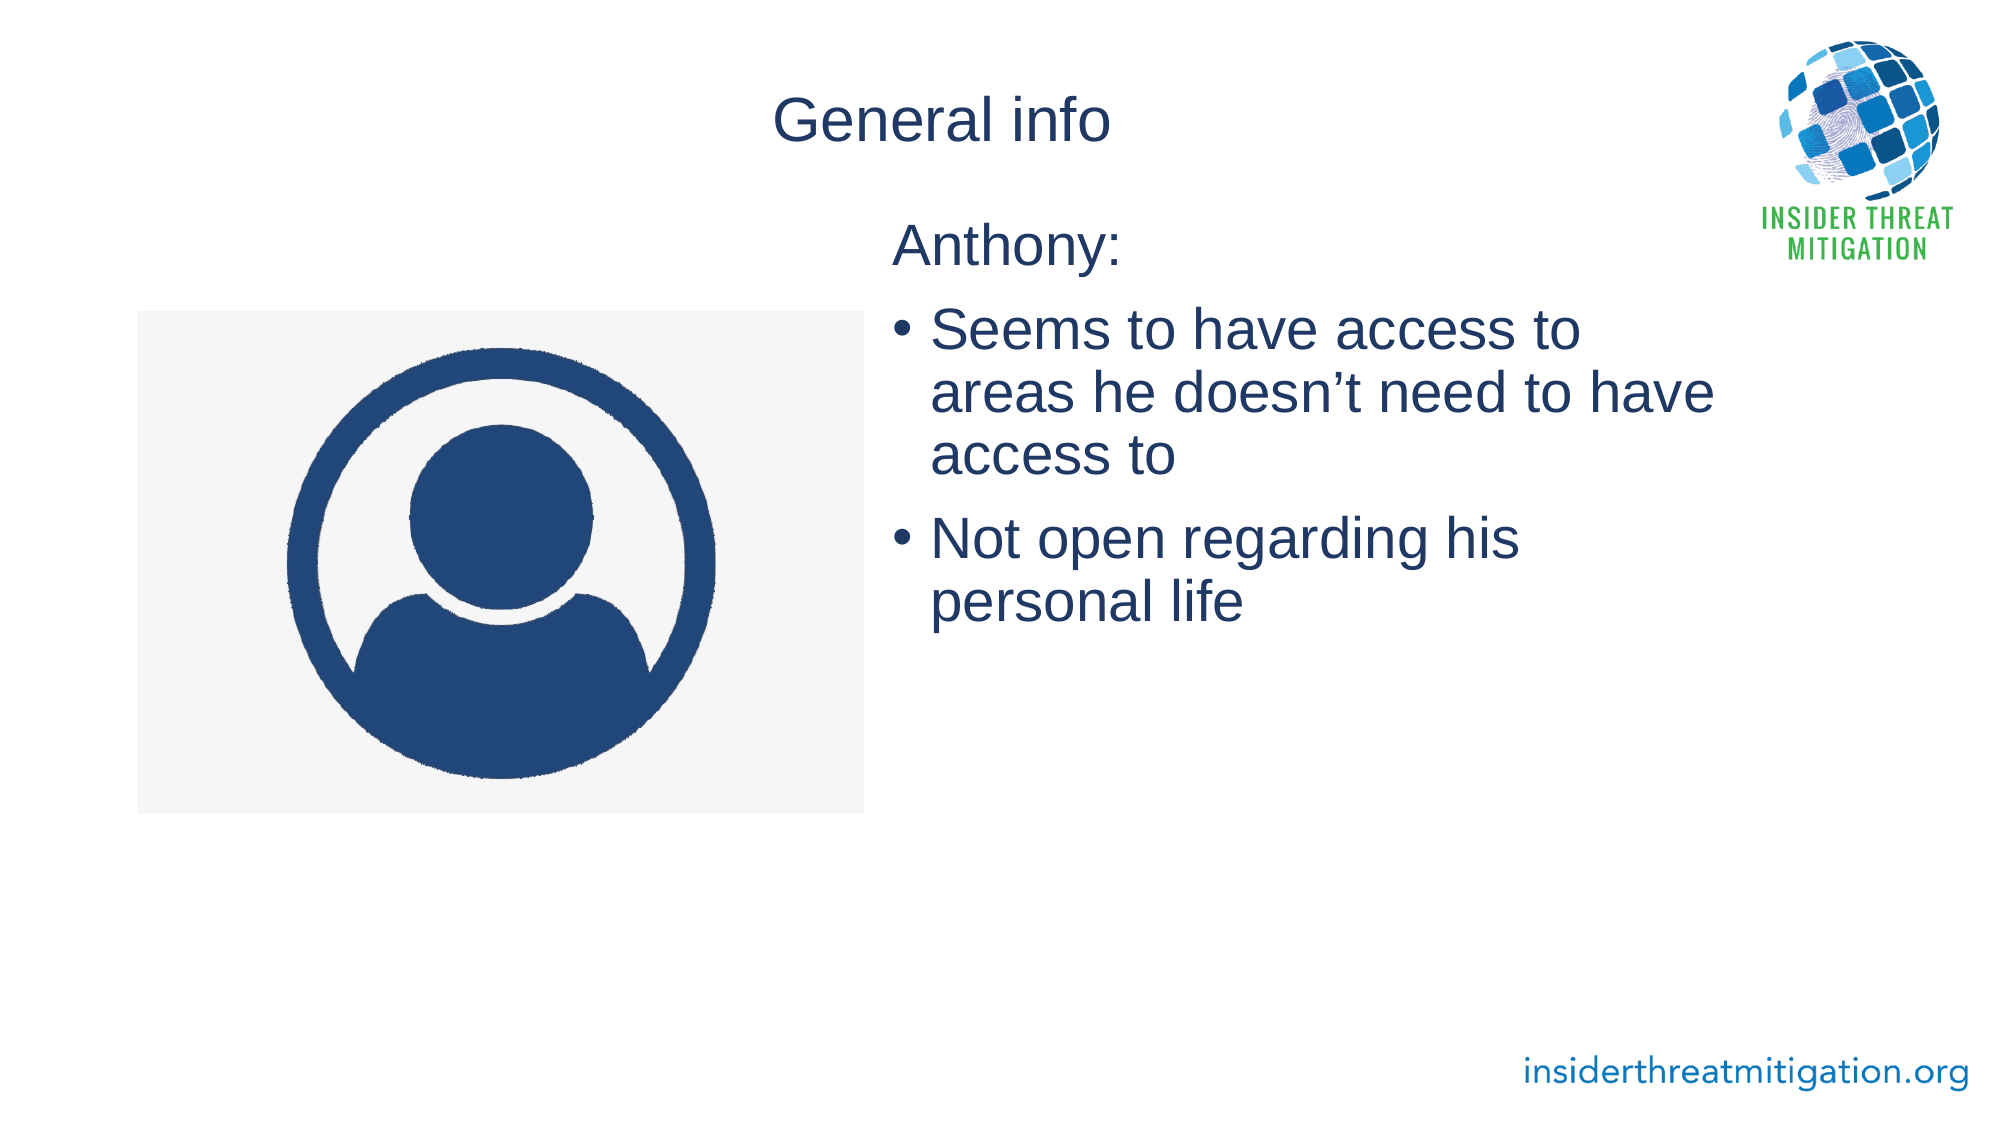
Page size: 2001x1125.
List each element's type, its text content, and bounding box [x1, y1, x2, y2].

picture [137, 311, 864, 814]
title General info [137, 59, 1748, 183]
picture [1758, 20, 1968, 281]
list Anthony: Seems to have access to areas he doesn’t need to have access to Not open regarding his personal life [877, 207, 1748, 1014]
picture [1478, 994, 2000, 1125]
